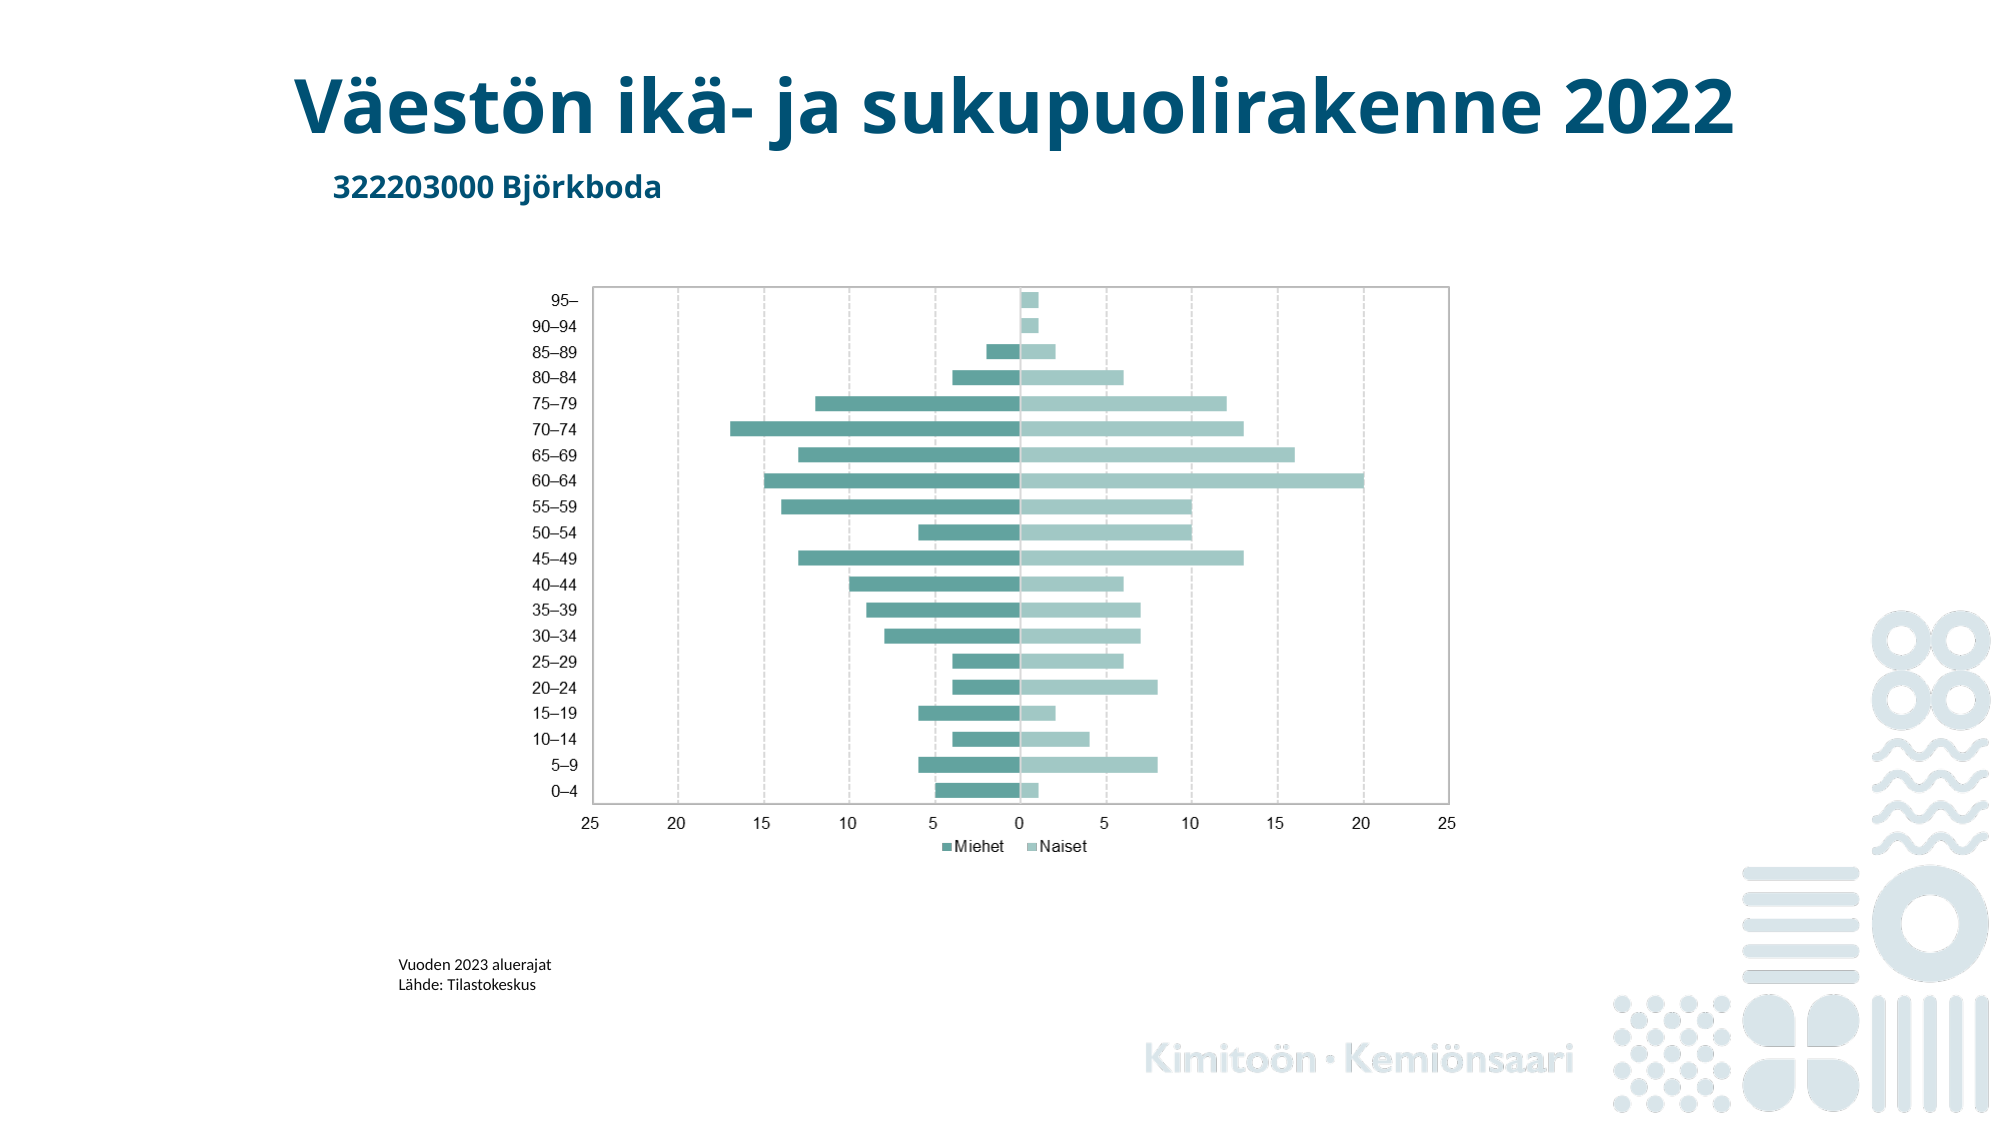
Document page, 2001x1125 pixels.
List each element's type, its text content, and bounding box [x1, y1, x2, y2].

text_box 322203000 Björkboda [318, 159, 678, 212]
picture [494, 262, 1505, 863]
text_box Väestön ikä- ja sukupuolirakenne 2022 [279, 51, 1752, 157]
text_box Vuoden 2023 aluerajat Lähde: Tilastokeskus [383, 946, 567, 1002]
